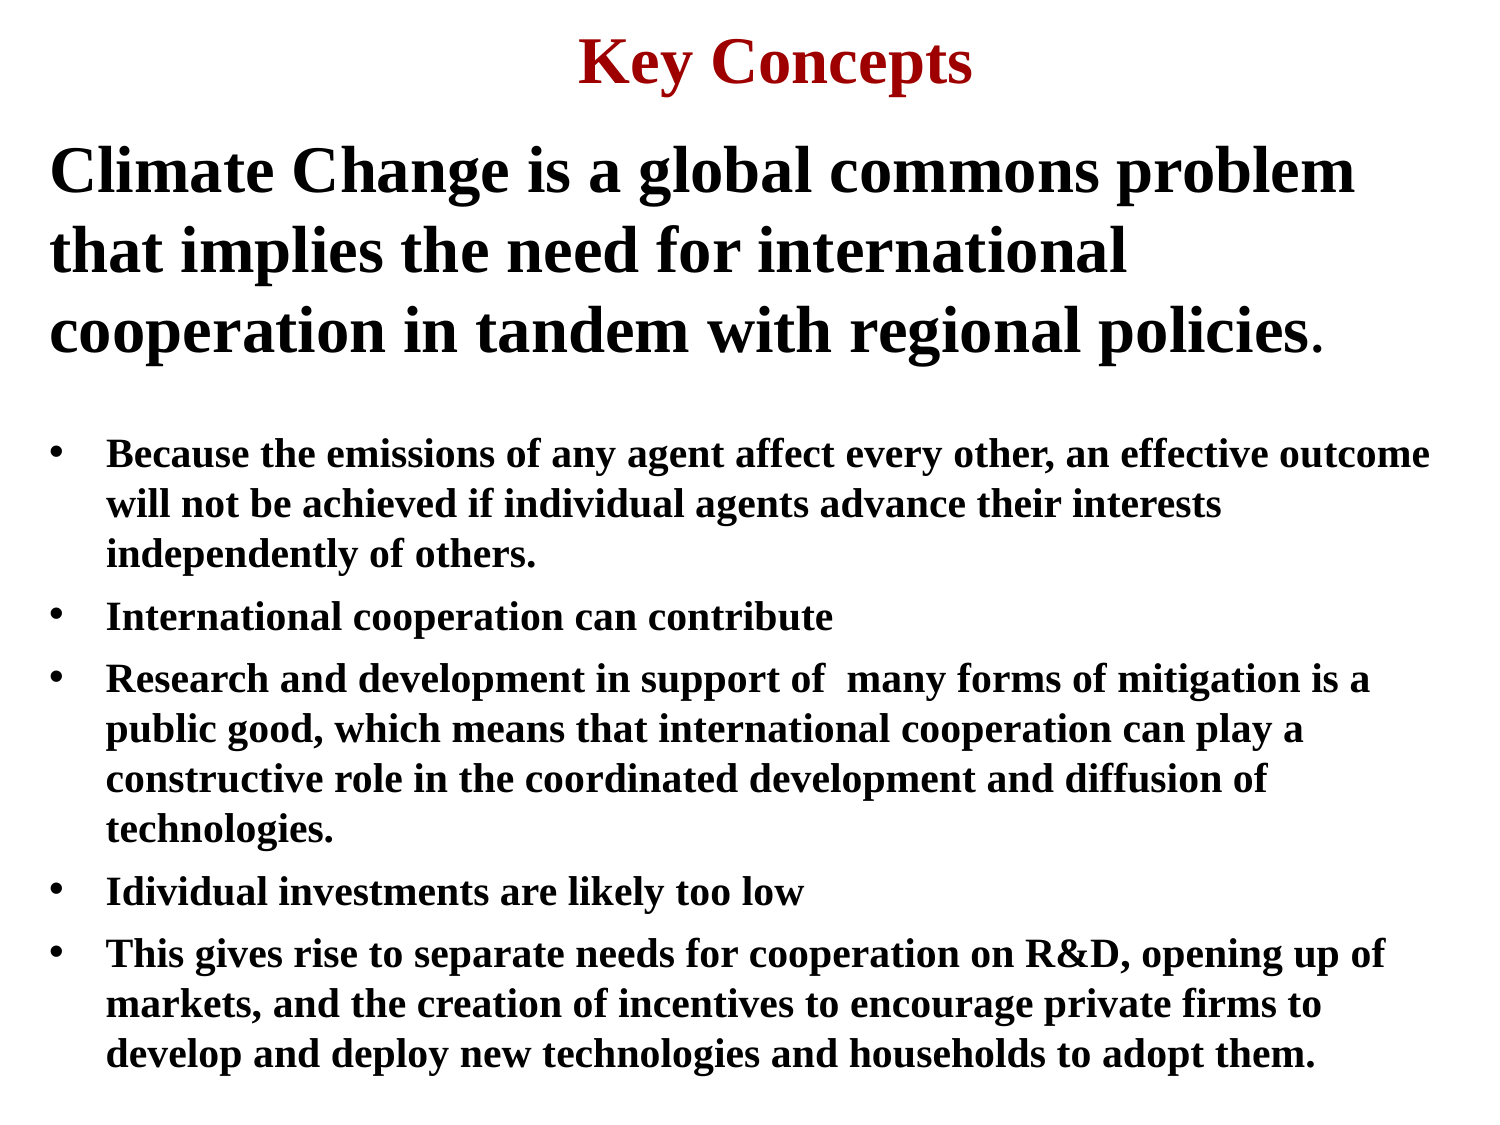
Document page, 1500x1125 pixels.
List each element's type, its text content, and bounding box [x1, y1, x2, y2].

text_box Climate Change is a global commons problem that implies the need for international cooperation in tandem with regional policies. Because the emissions of any agent affect every other, an effective outcome will not be achieved if individual agents advance their interests independently of others. International cooperation can contribute Research and development in support of many forms of mitigation is a public good, which means that international cooperation can play a constructive role in the coordinated development and diffusion of technologies. Idividual investments are likely too low This gives rise to separate needs for cooperation on R&D, opening up of markets, and the creation of incentives to encourage private firms to develop and deploy new technologies and households to adopt them. [34, 118, 1459, 1084]
text_box Key Concepts [563, 9, 1004, 105]
